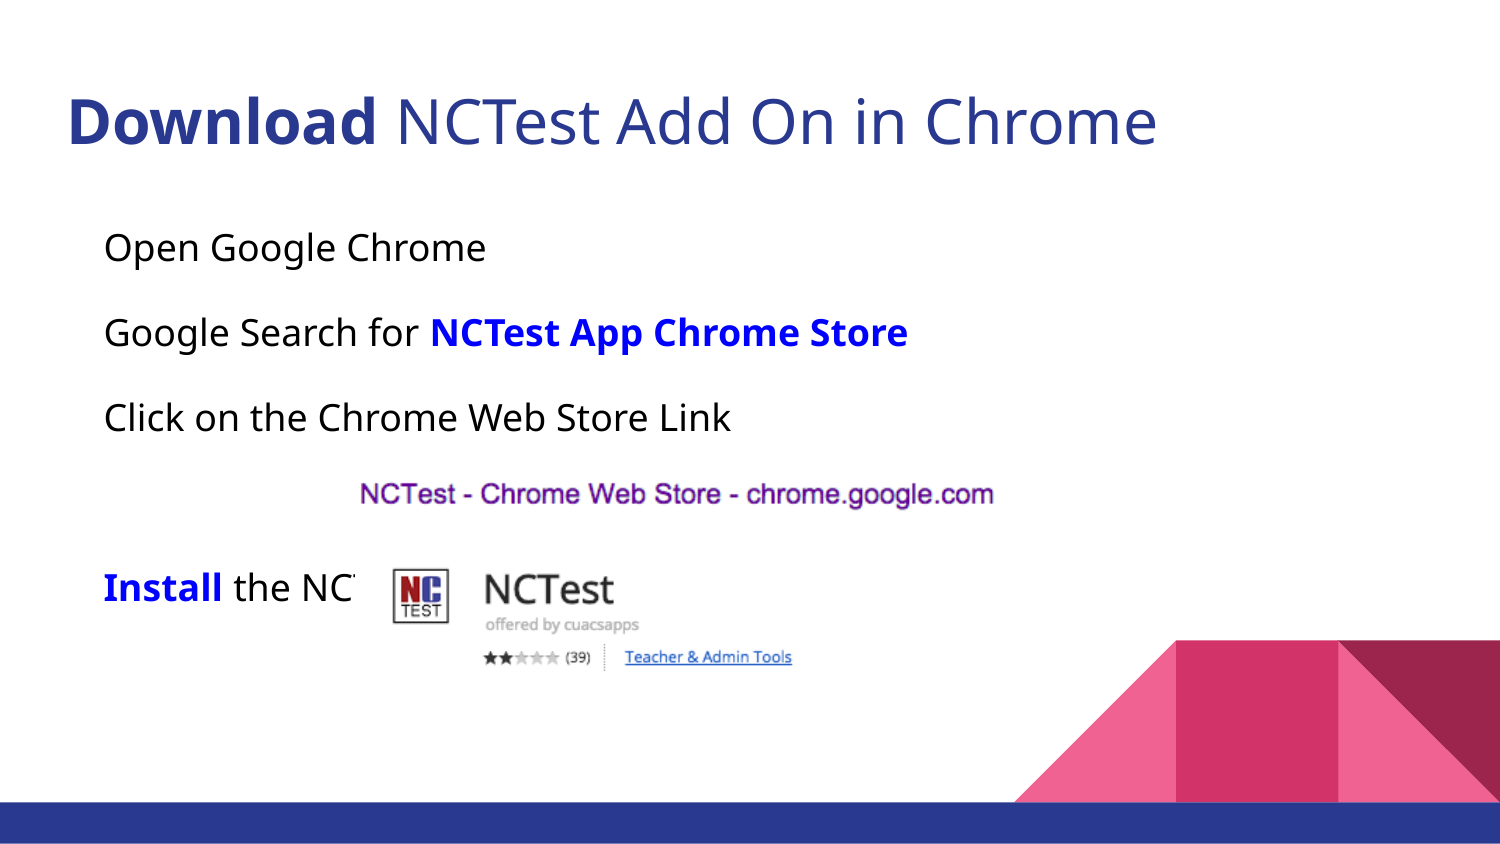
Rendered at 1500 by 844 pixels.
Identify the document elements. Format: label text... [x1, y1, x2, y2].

picture [354, 554, 912, 682]
picture [338, 462, 1027, 515]
title Download NCTest Add On in Chrome [51, 67, 1449, 167]
list Open Google Chrome Google Search for NCTest App Chrome Store Click on the Chrome Web Store Link Install the NCTest App [51, 201, 1449, 750]
